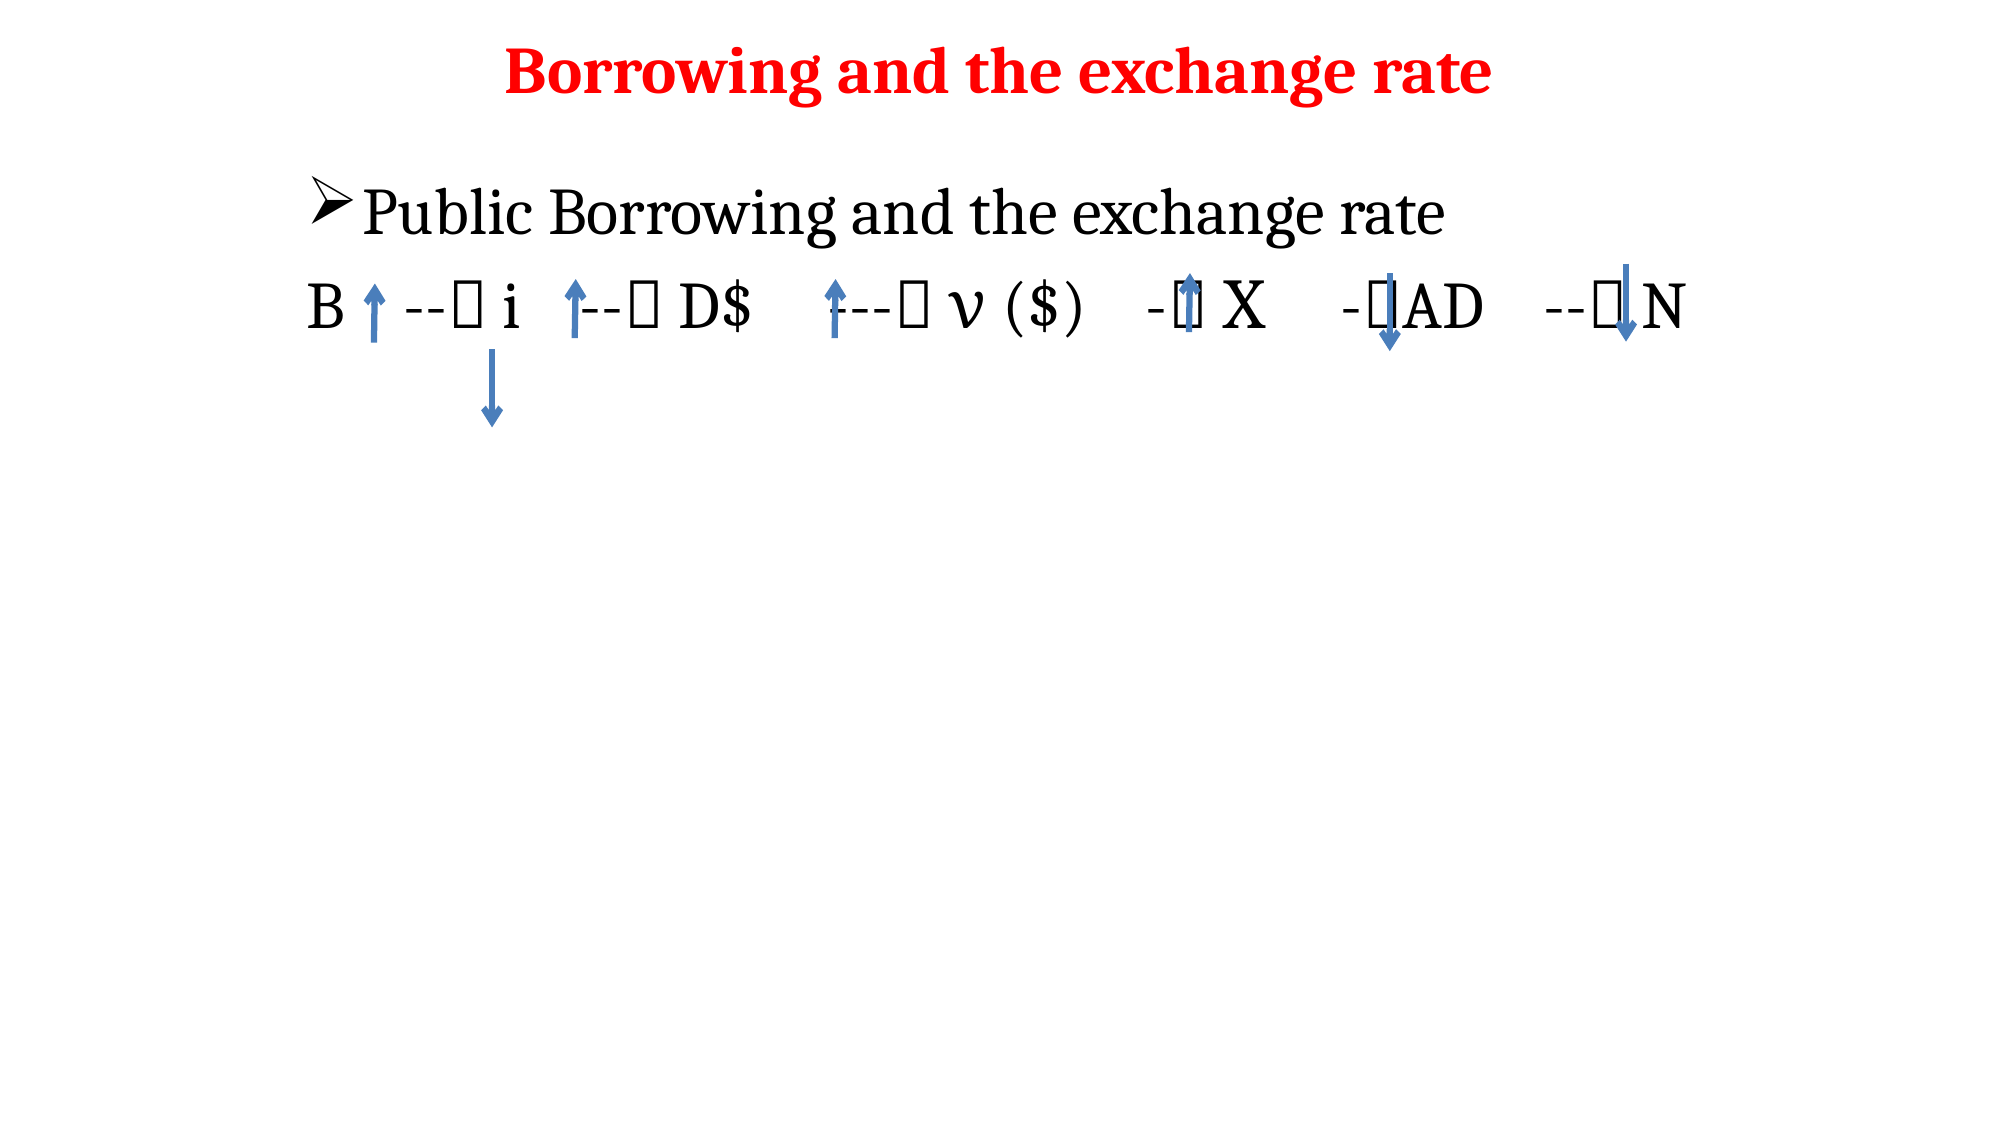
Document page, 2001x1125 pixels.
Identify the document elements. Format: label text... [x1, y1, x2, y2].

list Public Borrowing and the exchange rate B -- i -- D$ --- ν ($) - Χ -AD -- N [291, 160, 1709, 1083]
title Borrowing and the exchange rate [324, 19, 1675, 114]
